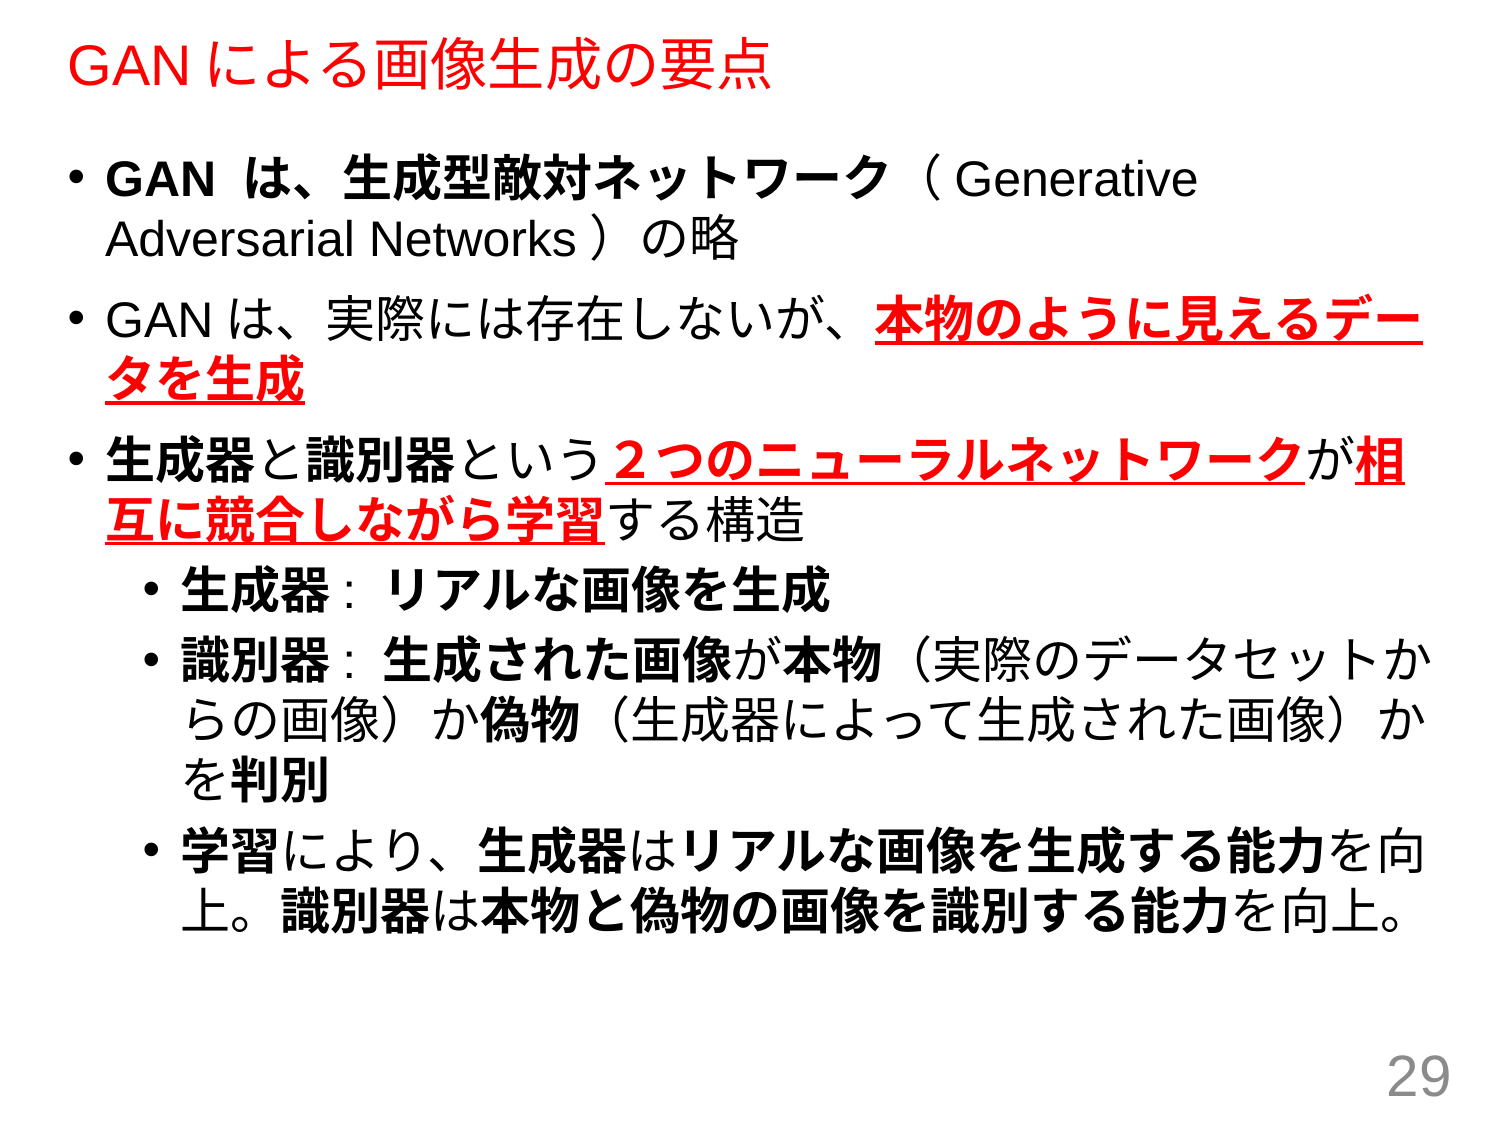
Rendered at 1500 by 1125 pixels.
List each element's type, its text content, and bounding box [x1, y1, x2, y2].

title GANによる画像生成の要点 [52, 28, 1441, 106]
slide_number 29 [1129, 1042, 1467, 1103]
list GAN は、生成型敵対ネットワーク（Generative Adversarial Networks）の略 GANは、実際には存在しないが、本物のように見えるデータを生成 生成器と識別器という２つのニューラルネットワークが相互に競合しながら学習する構造 生成器: リアルな画像を生成 識別器: 生成された画像が本物（実際のデータセットからの画像）か偽物（生成器によって生成された画像）かを判別 学習により、生成器はリアルな画像を生成する能力を向上。識別器は本物と偽物の画像を識別する能力を向上。 [52, 138, 1467, 1125]
